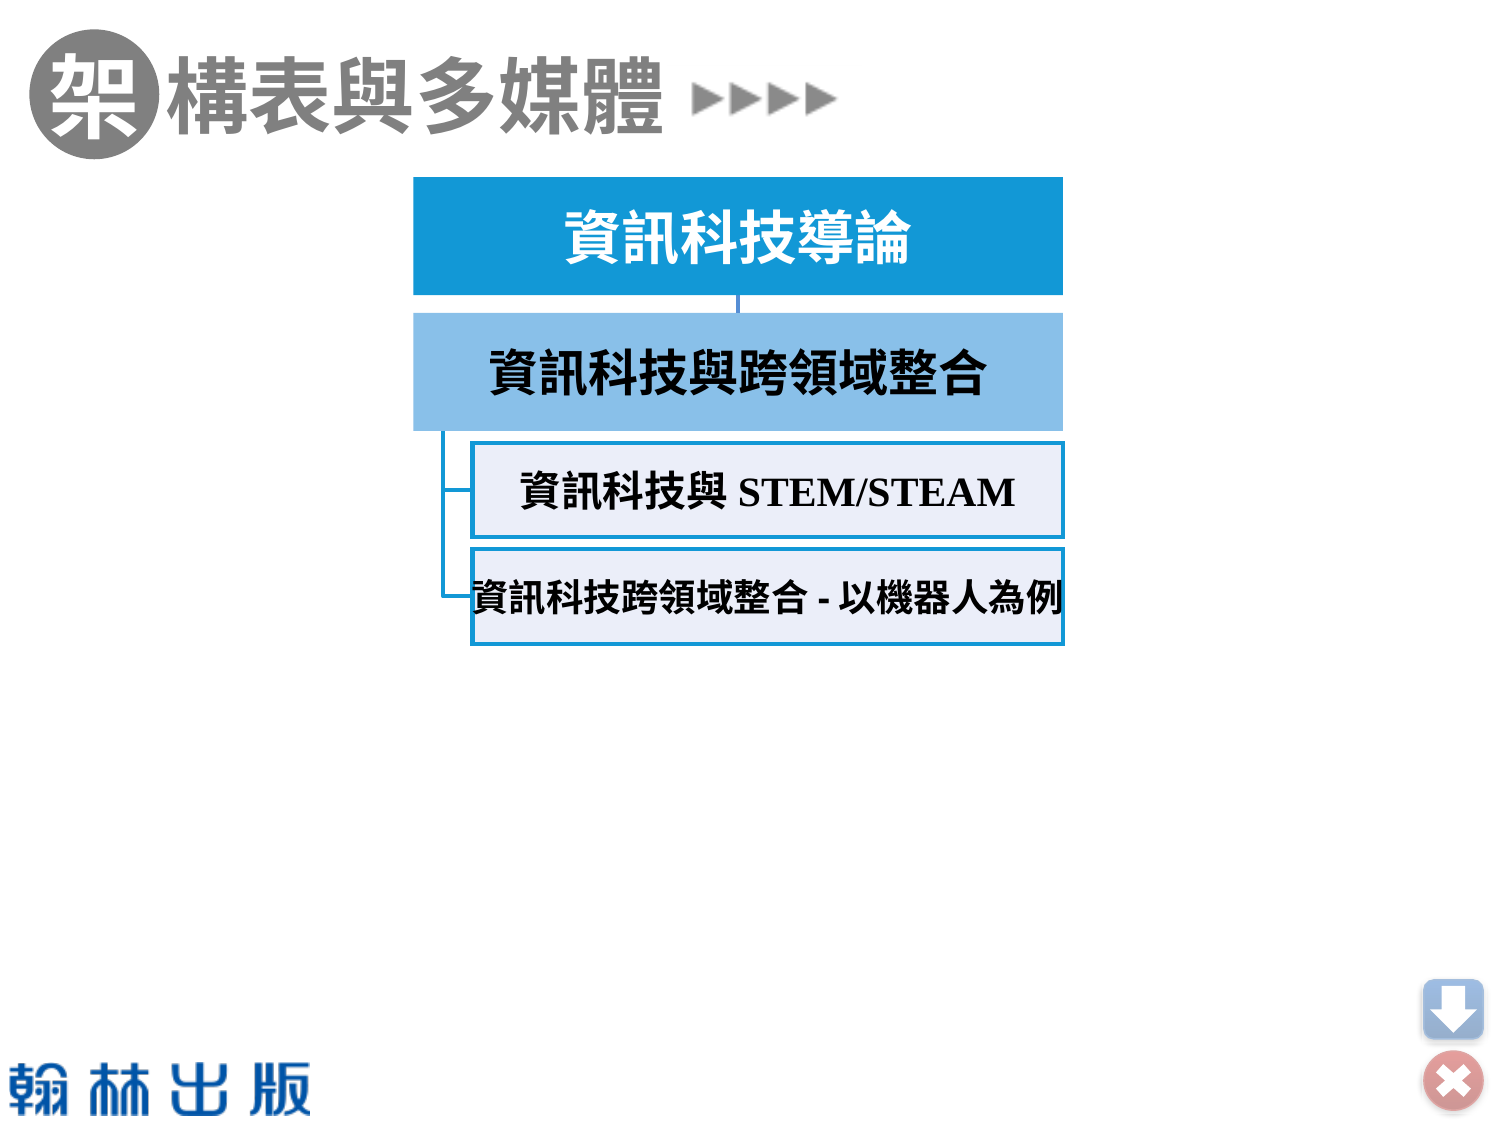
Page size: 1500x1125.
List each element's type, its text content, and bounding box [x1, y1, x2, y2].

picture [9, 1062, 310, 1116]
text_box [413, 176, 1064, 644]
picture [666, 64, 863, 125]
text_box 構表與多媒體 [147, 29, 739, 160]
text_box 架 [29, 29, 147, 160]
